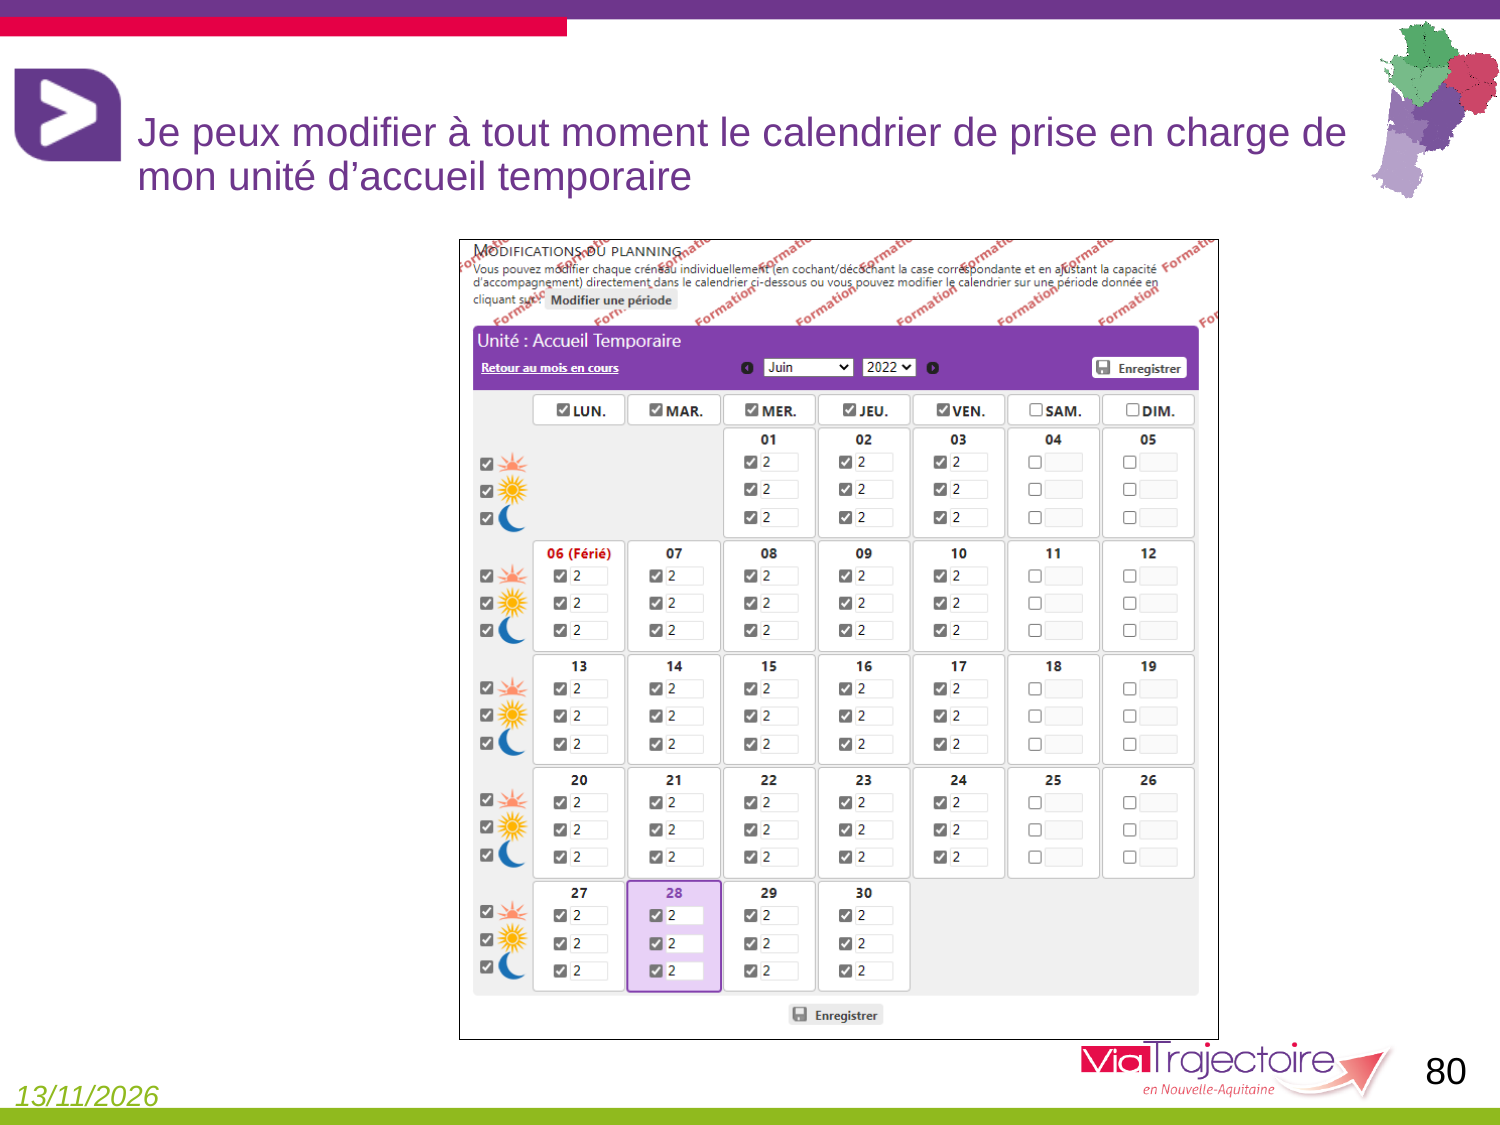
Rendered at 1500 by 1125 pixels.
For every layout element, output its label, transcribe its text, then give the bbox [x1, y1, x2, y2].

title Je peux modifier à tout moment le calendrier de prise en charge de mon unité d’accueil temporaire [122, 103, 1378, 257]
picture [1369, 20, 1500, 200]
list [458, 239, 1219, 1040]
picture [1077, 1040, 1397, 1104]
picture [13, 67, 123, 165]
slide_number 80 [1144, 1039, 1482, 1100]
